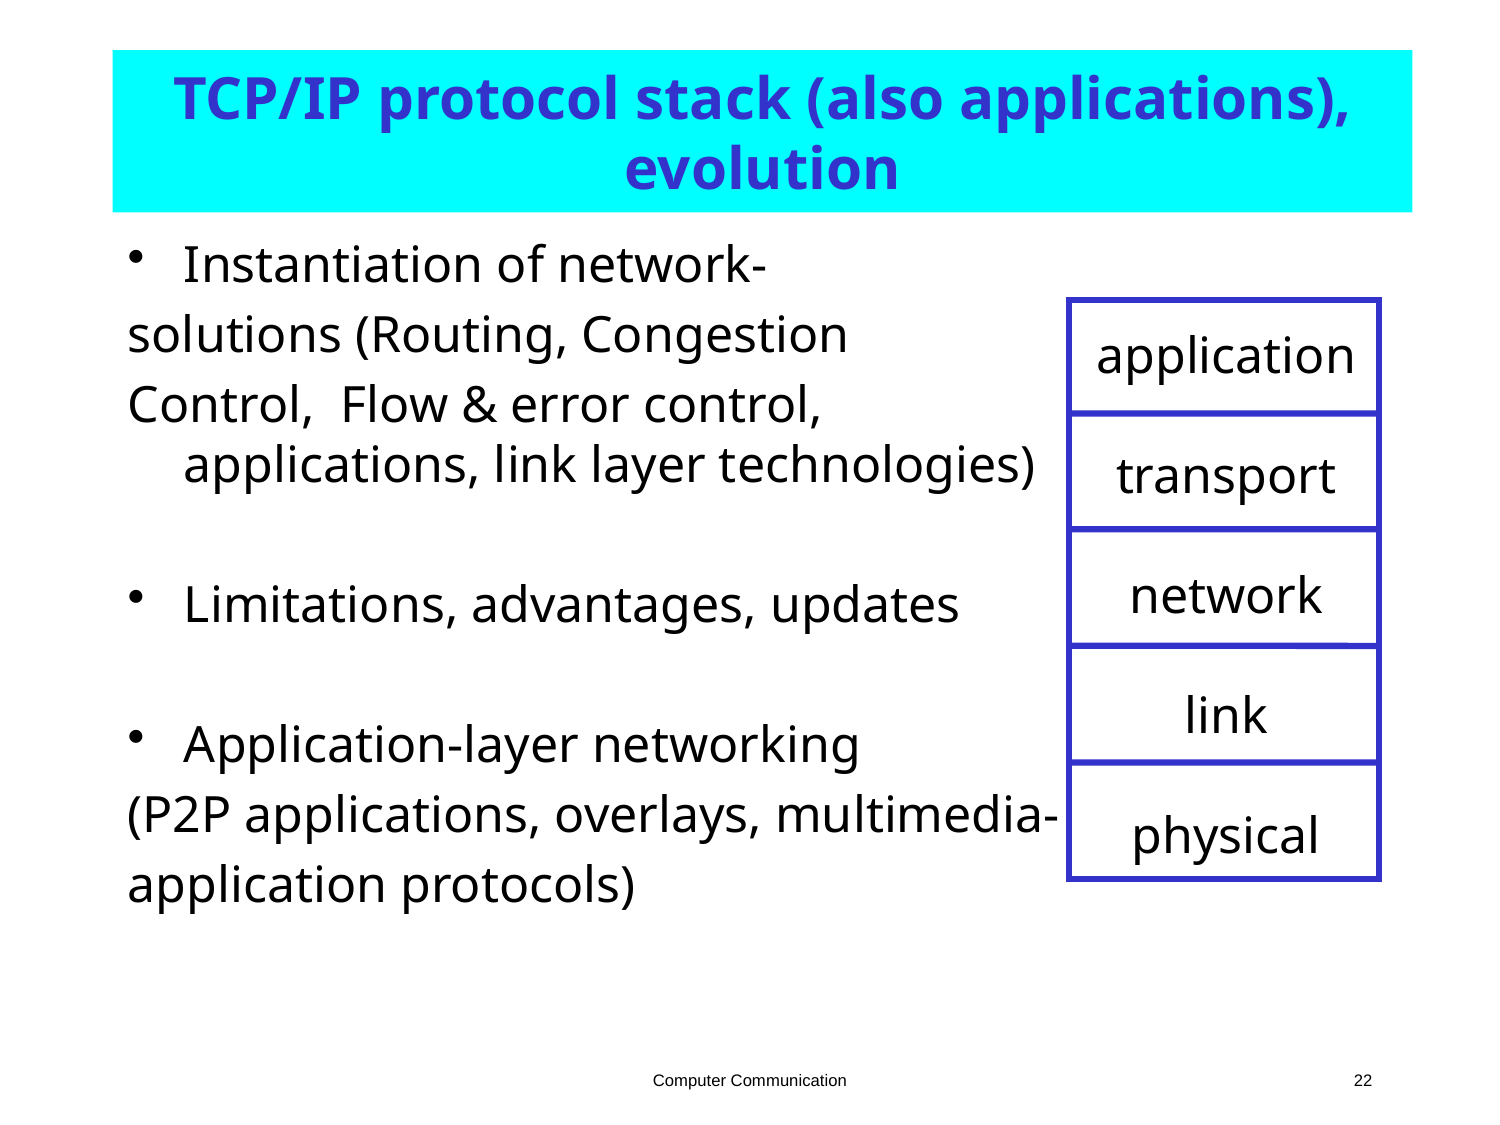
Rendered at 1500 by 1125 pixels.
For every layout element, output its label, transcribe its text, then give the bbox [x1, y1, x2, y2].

slide_number 22 [1074, 1062, 1388, 1101]
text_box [1067, 299, 1380, 880]
list Instantiation of network- solutions (Routing, Congestion Control, Flow & error control, applications, link layer technologies) Limitations, advantages, updates Application-layer networking (P2P applications, overlays, multimedia- application protocols) [112, 224, 1101, 1051]
footer Computer Communication [512, 1062, 988, 1101]
title TCP/IP protocol stack (also applications), evolution [112, 49, 1413, 213]
